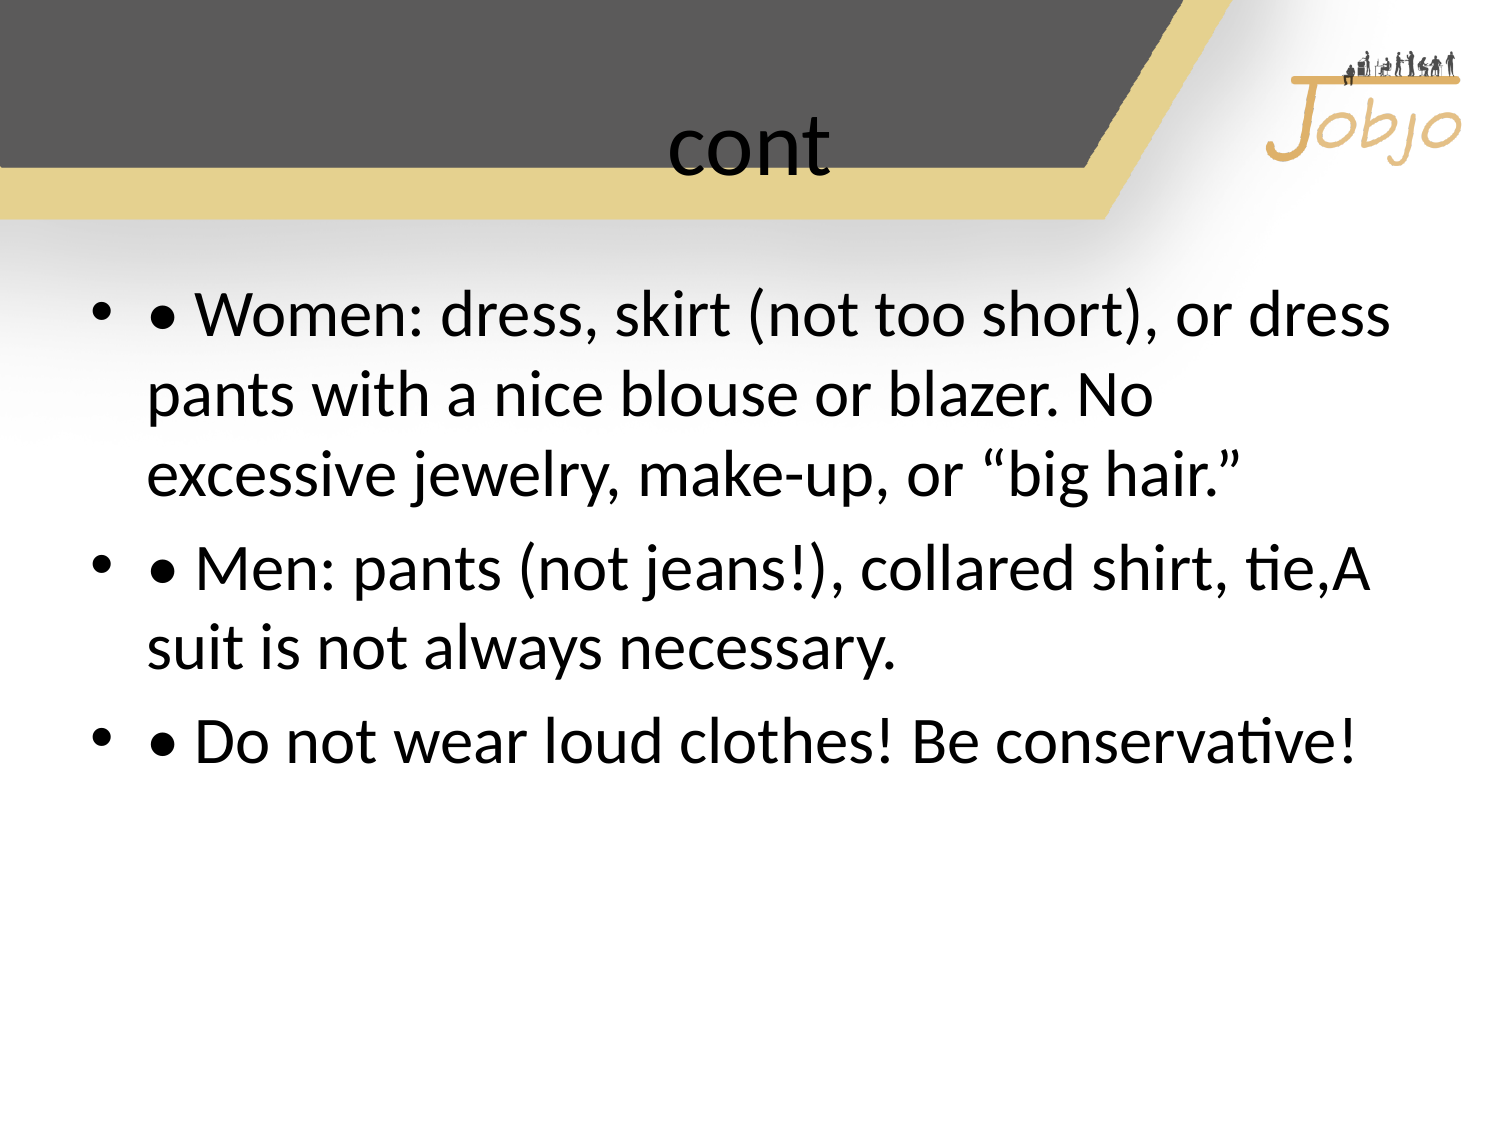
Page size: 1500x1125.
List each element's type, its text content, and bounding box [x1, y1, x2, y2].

picture [0, 0, 1500, 1125]
title cont [75, 45, 1425, 233]
list • Women: dress, skirt (not too short), or dress pants with a nice blouse or blazer. No excessive jewelry, make-up, or “big hair.” • Men: pants (not jeans!), collared shirt, tie,A suit is not always necessary. • Do not wear loud clothes! Be conservative! [75, 262, 1425, 1005]
